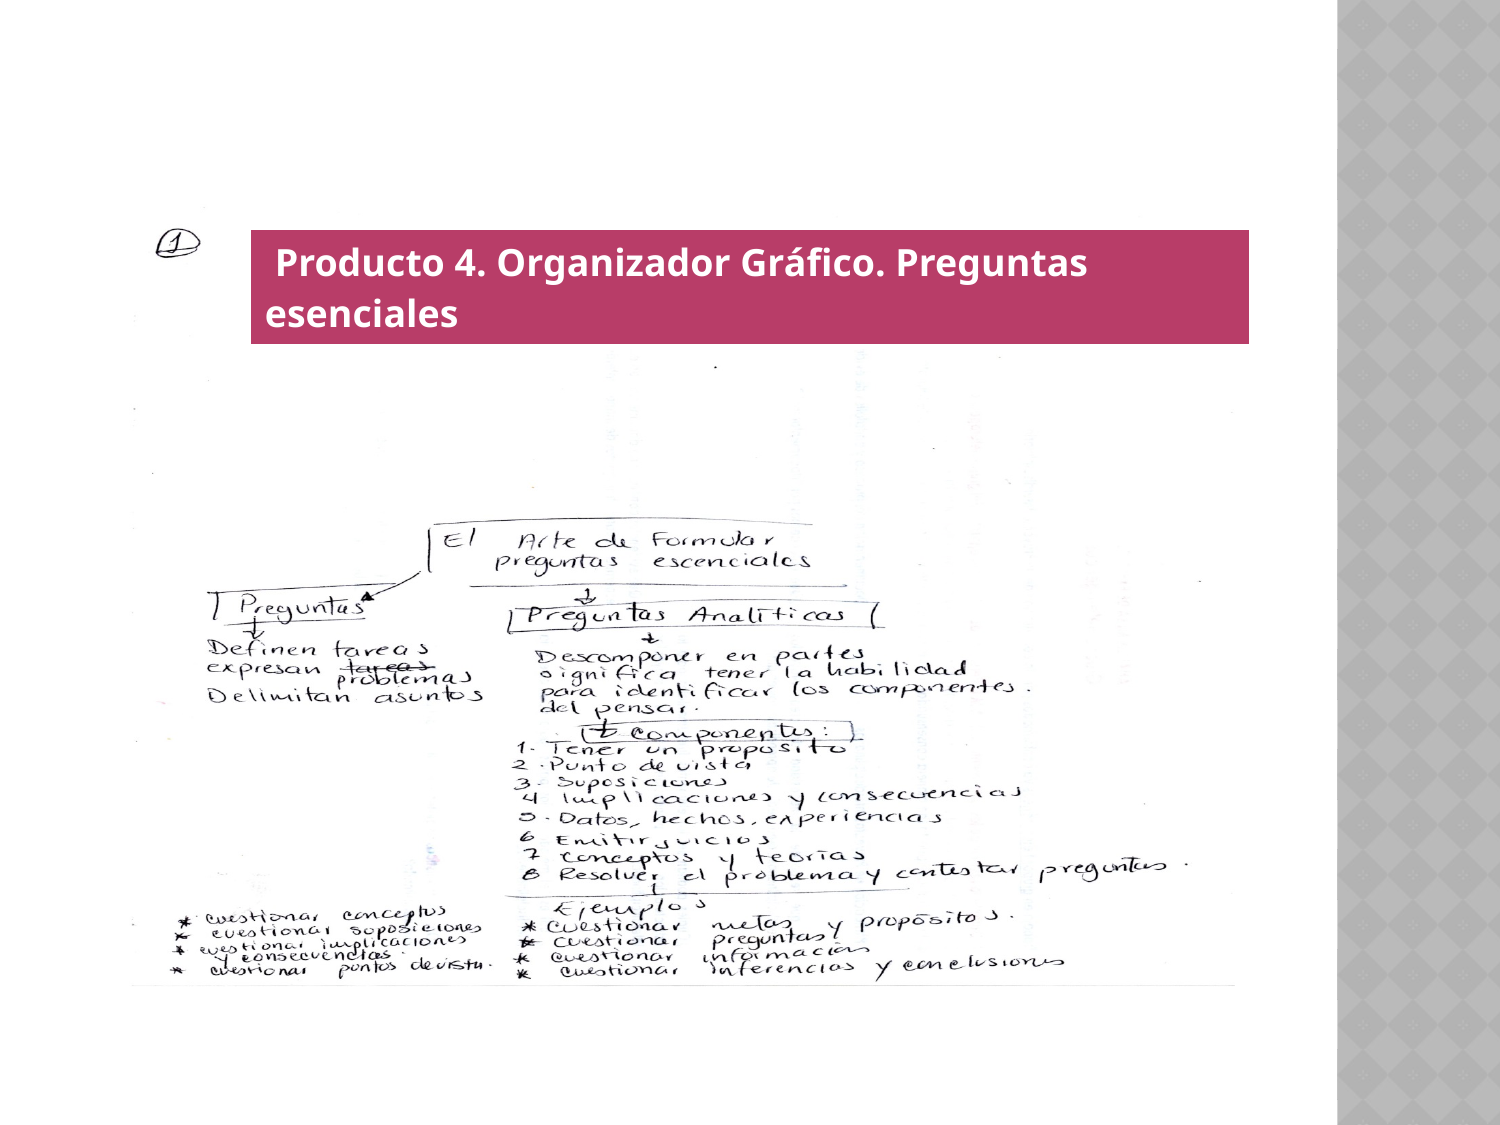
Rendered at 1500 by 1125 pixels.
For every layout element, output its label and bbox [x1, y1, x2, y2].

picture [123, 195, 1235, 989]
table_header [1240, 230, 1249, 344]
